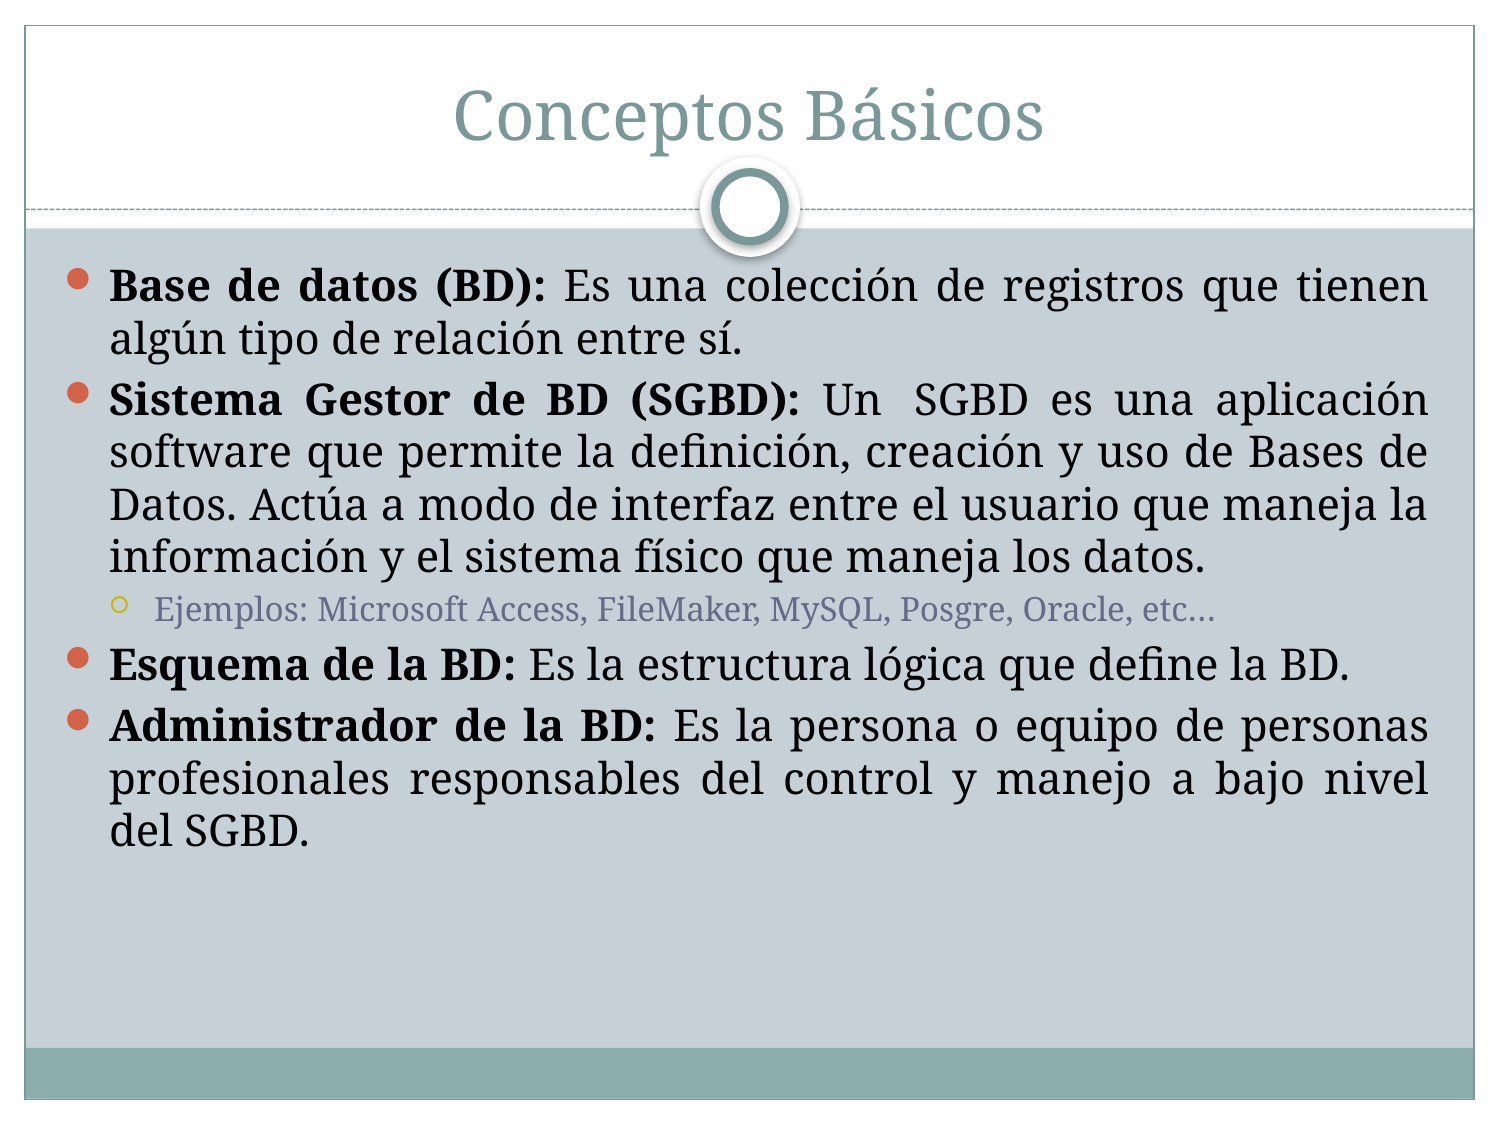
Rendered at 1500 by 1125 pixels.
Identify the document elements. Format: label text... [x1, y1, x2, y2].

title Conceptos Básicos [49, 37, 1450, 162]
list Base de datos (BD): Es una colección de registros que tienen algún tipo de relación entre sí. Sistema Gestor de BD (SGBD): Un SGBD es una aplicación software que permite la definición, creación y uso de Bases de Datos. Actúa a modo de interfaz entre el usuario que maneja la información y el sistema físico que maneja los datos. Ejemplos: Microsoft Access, FileMaker, MySQL, Posgre, Oracle, etc… Esquema de la BD: Es la estructura lógica que define la BD. Administrador de la BD: Es la persona o equipo de personas profesionales responsables del control y manejo a bajo nivel del SGBD. [49, 250, 1445, 1001]
